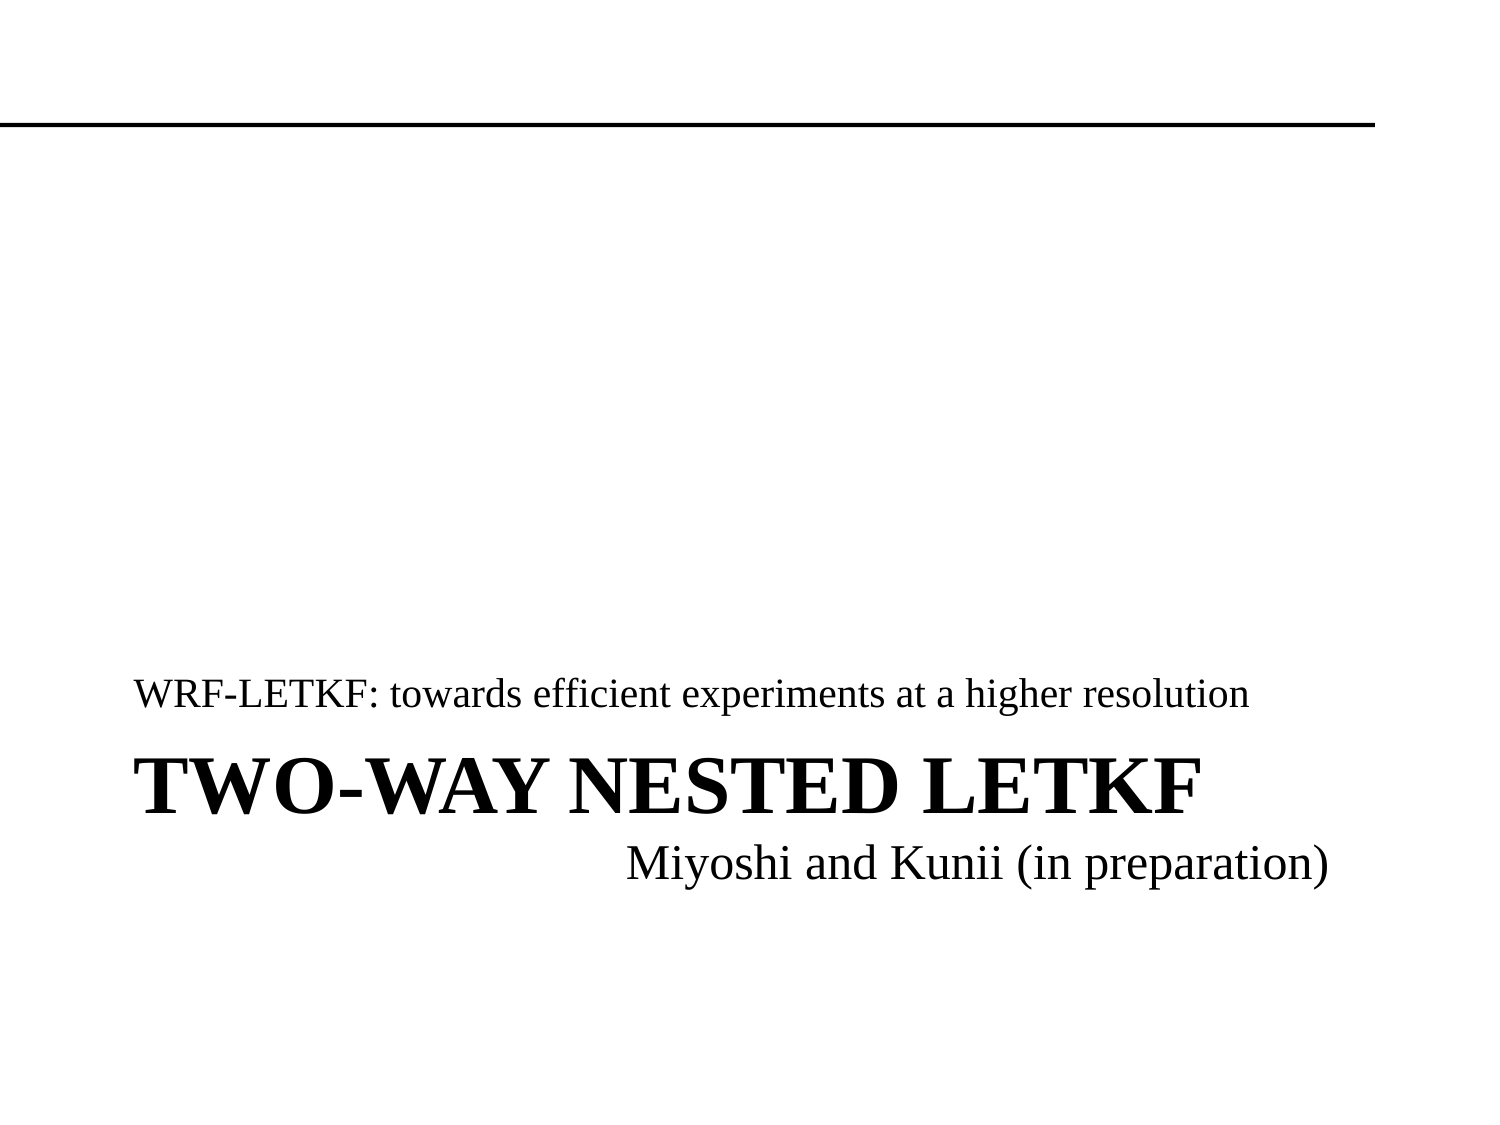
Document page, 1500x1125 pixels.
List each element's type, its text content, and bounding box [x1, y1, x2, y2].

list WRF-LETKF: towards efficient experiments at a higher resolution [118, 476, 1394, 723]
text_box Miyoshi and Kunii (in preparation) [610, 822, 1345, 897]
title two-way nested LETKF [118, 723, 1394, 947]
